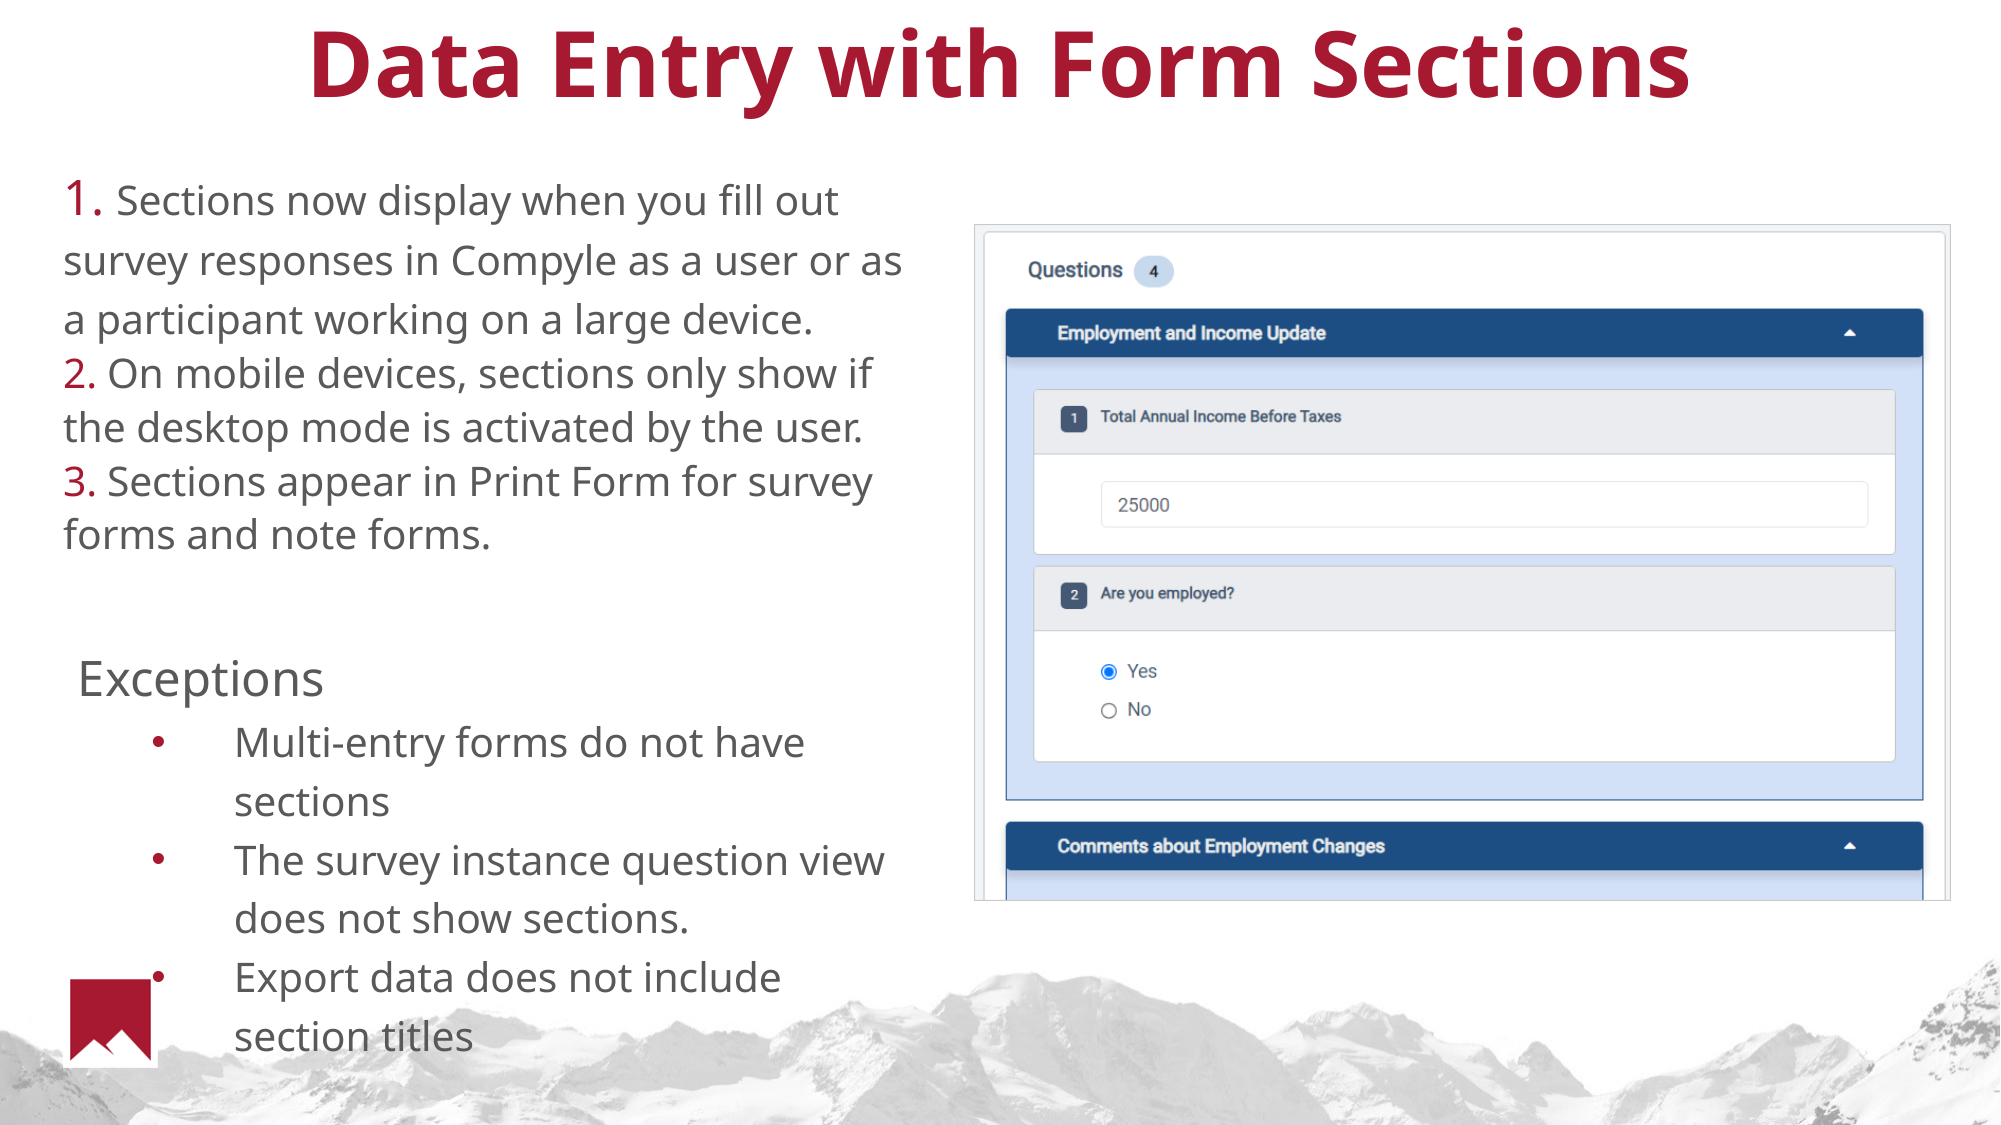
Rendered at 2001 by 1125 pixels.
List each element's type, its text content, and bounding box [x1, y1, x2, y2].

picture [0, 952, 2000, 1125]
picture [974, 223, 1951, 901]
list Sections now display when you fill out survey responses in Compyle as a user or as a participant working on a large device. On mobile devices, sections only show if the desktop mode is activated by the user. Sections appear in Print Form for survey forms and note forms. Exceptions Multi-entry forms do not have sections The survey instance question view does not show sections. Export data does not include section titles [18, 146, 932, 1074]
title Data Entry with Form Sections [18, 11, 1982, 116]
